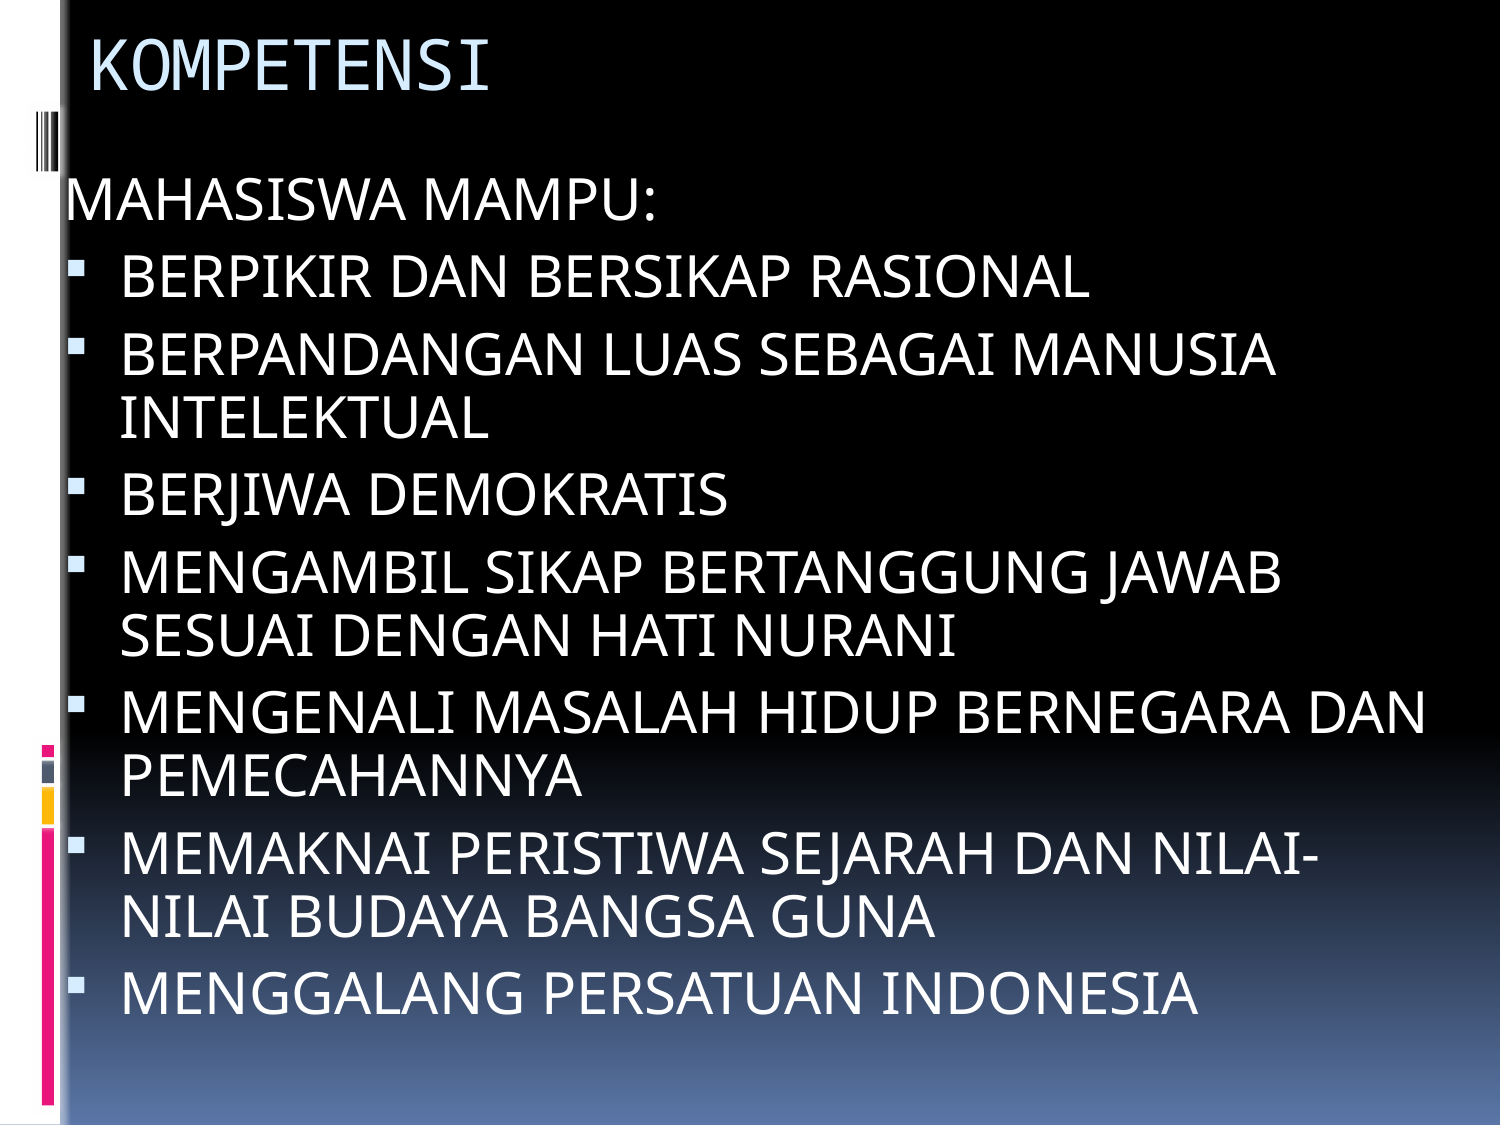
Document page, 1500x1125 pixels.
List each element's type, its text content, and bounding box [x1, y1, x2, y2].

title KOMPETENSI [75, 12, 1425, 113]
list MAHASISWA MAMPU: BERPIKIR DAN BERSIKAP RASIONAL BERPANDANGAN LUAS SEBAGAI MANUSIA INTELEKTUAL BERJIWA DEMOKRATIS MENGAMBIL SIKAP BERTANGGUNG JAWAB SESUAI DENGAN HATI NURANI MENGENALI MASALAH HIDUP BERNEGARA DAN PEMECAHANNYA MEMAKNAI PERISTIWA SEJARAH DAN NILAI-NILAI BUDAYA BANGSA GUNA MENGGALANG PERSATUAN INDONESIA [37, 162, 1463, 1075]
